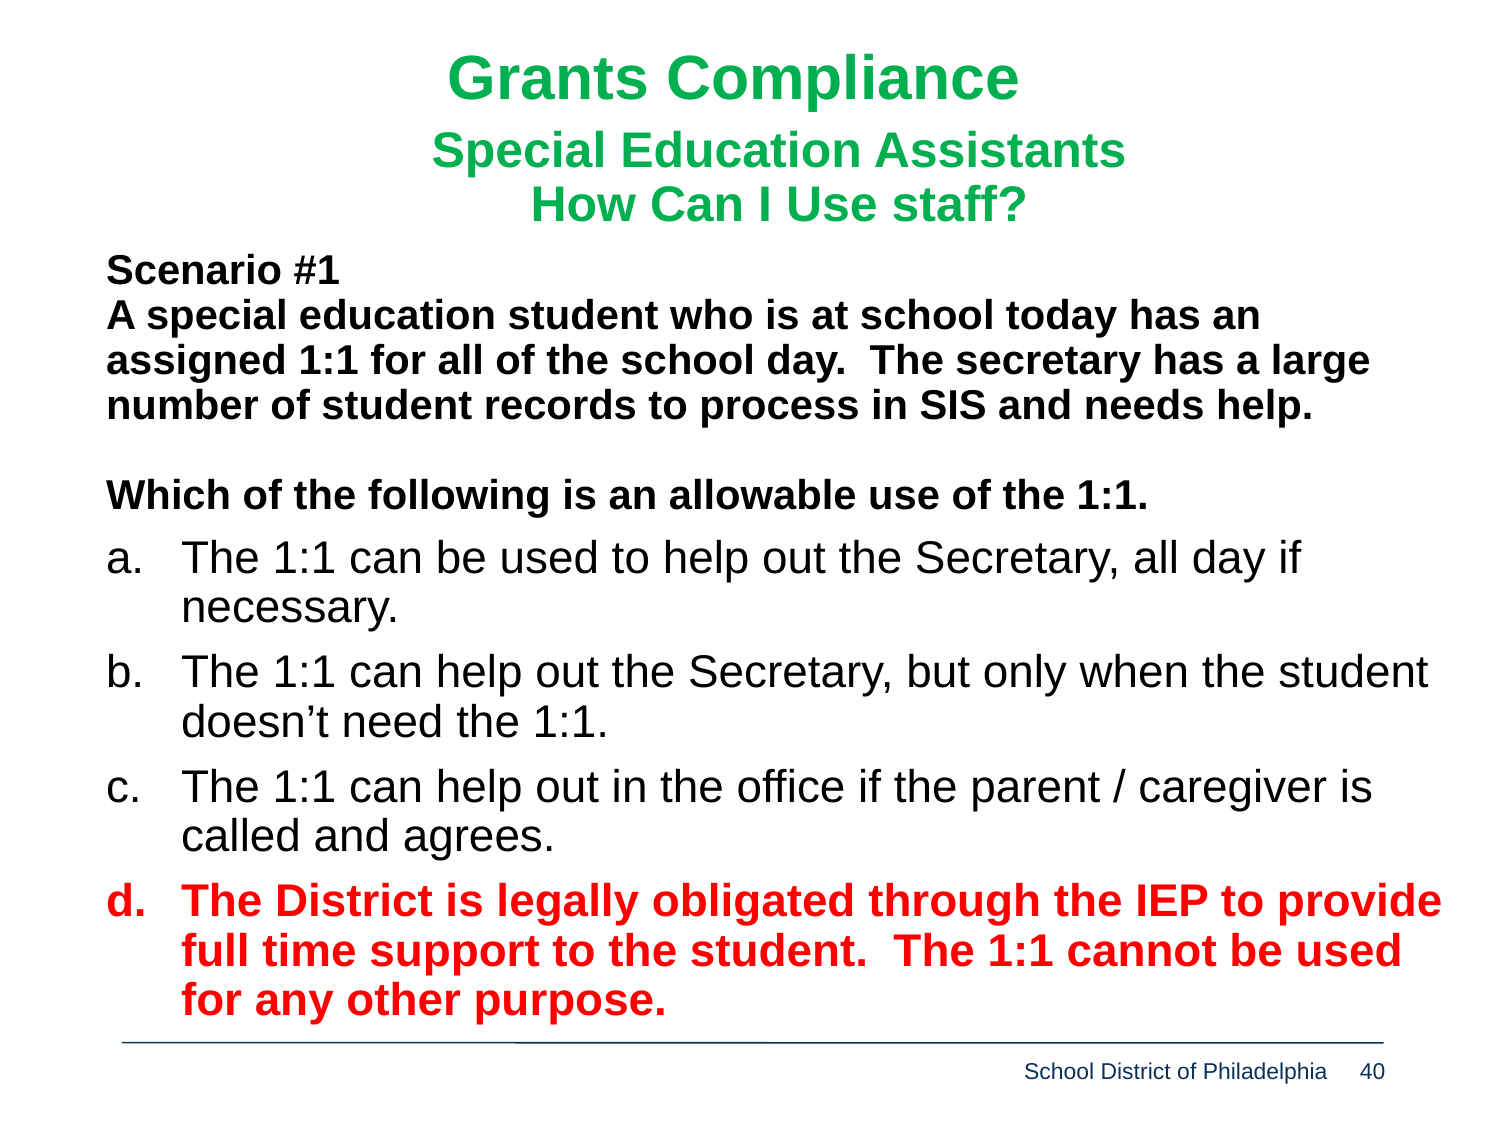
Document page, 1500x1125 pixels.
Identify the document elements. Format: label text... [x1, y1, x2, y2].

list Special Education Assistants How Can I Use staff? Scenario #1 A special education student who is at school today has an assigned 1:1 for all of the school day. The secretary has a large number of student records to process in SIS and needs help. Which of the following is an allowable use of the 1:1. The 1:1 can be used to help out the Secretary, all day if necessary. The 1:1 can help out the Secretary, but only when the student doesn’t need the 1:1. The 1:1 can help out in the office if the parent / caregiver is called and agrees. The District is legally obligated through the IEP to provide full time support to the student. The 1:1 cannot be used for any other purpose. [91, 117, 1468, 1045]
list Grants Compliance [40, 38, 1428, 133]
